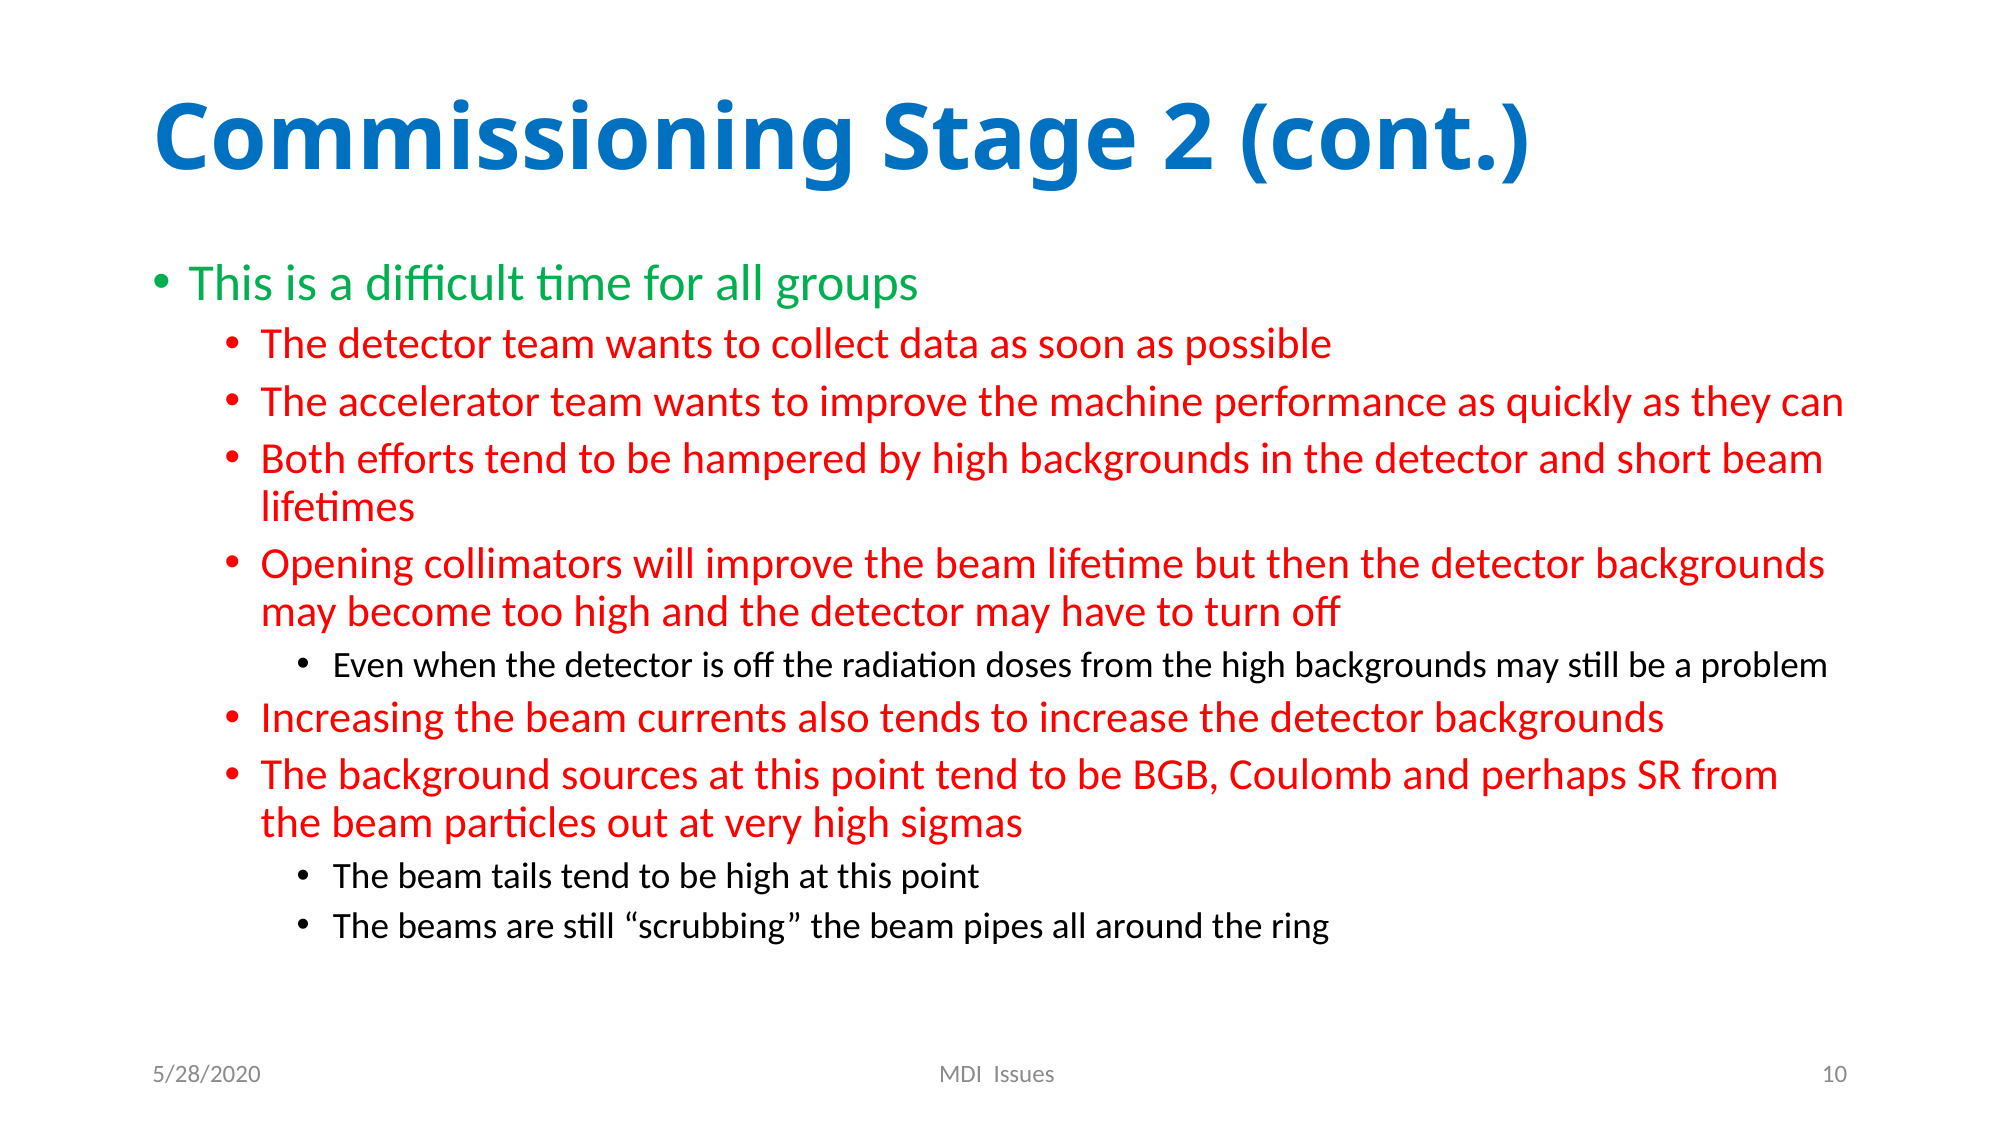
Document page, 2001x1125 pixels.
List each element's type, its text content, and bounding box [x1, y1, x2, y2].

footer MDI Issues [662, 1042, 1338, 1103]
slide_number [137, 1042, 588, 1103]
list This is a difficult time for all groups The detector team wants to collect data as soon as possible The accelerator team wants to improve the machine performance as quickly as they can Both efforts tend to be hampered by high backgrounds in the detector and short beam lifetimes Opening collimators will improve the beam lifetime but then the detector backgrounds may become too high and the detector may have to turn off Even when the detector is off the radiation doses from the high backgrounds may still be a problem Increasing the beam currents also tends to increase the detector backgrounds The background sources at this point tend to be BGB, Coulomb and perhaps SR from the beam particles out at very high sigmas The beam tails tend to be high at this point The beams are still “scrubbing” the beam pipes all around the ring [137, 248, 1863, 1014]
slide_number 10 [1412, 1042, 1863, 1103]
title Commissioning Stage 2 (cont.) [137, 30, 1863, 248]
